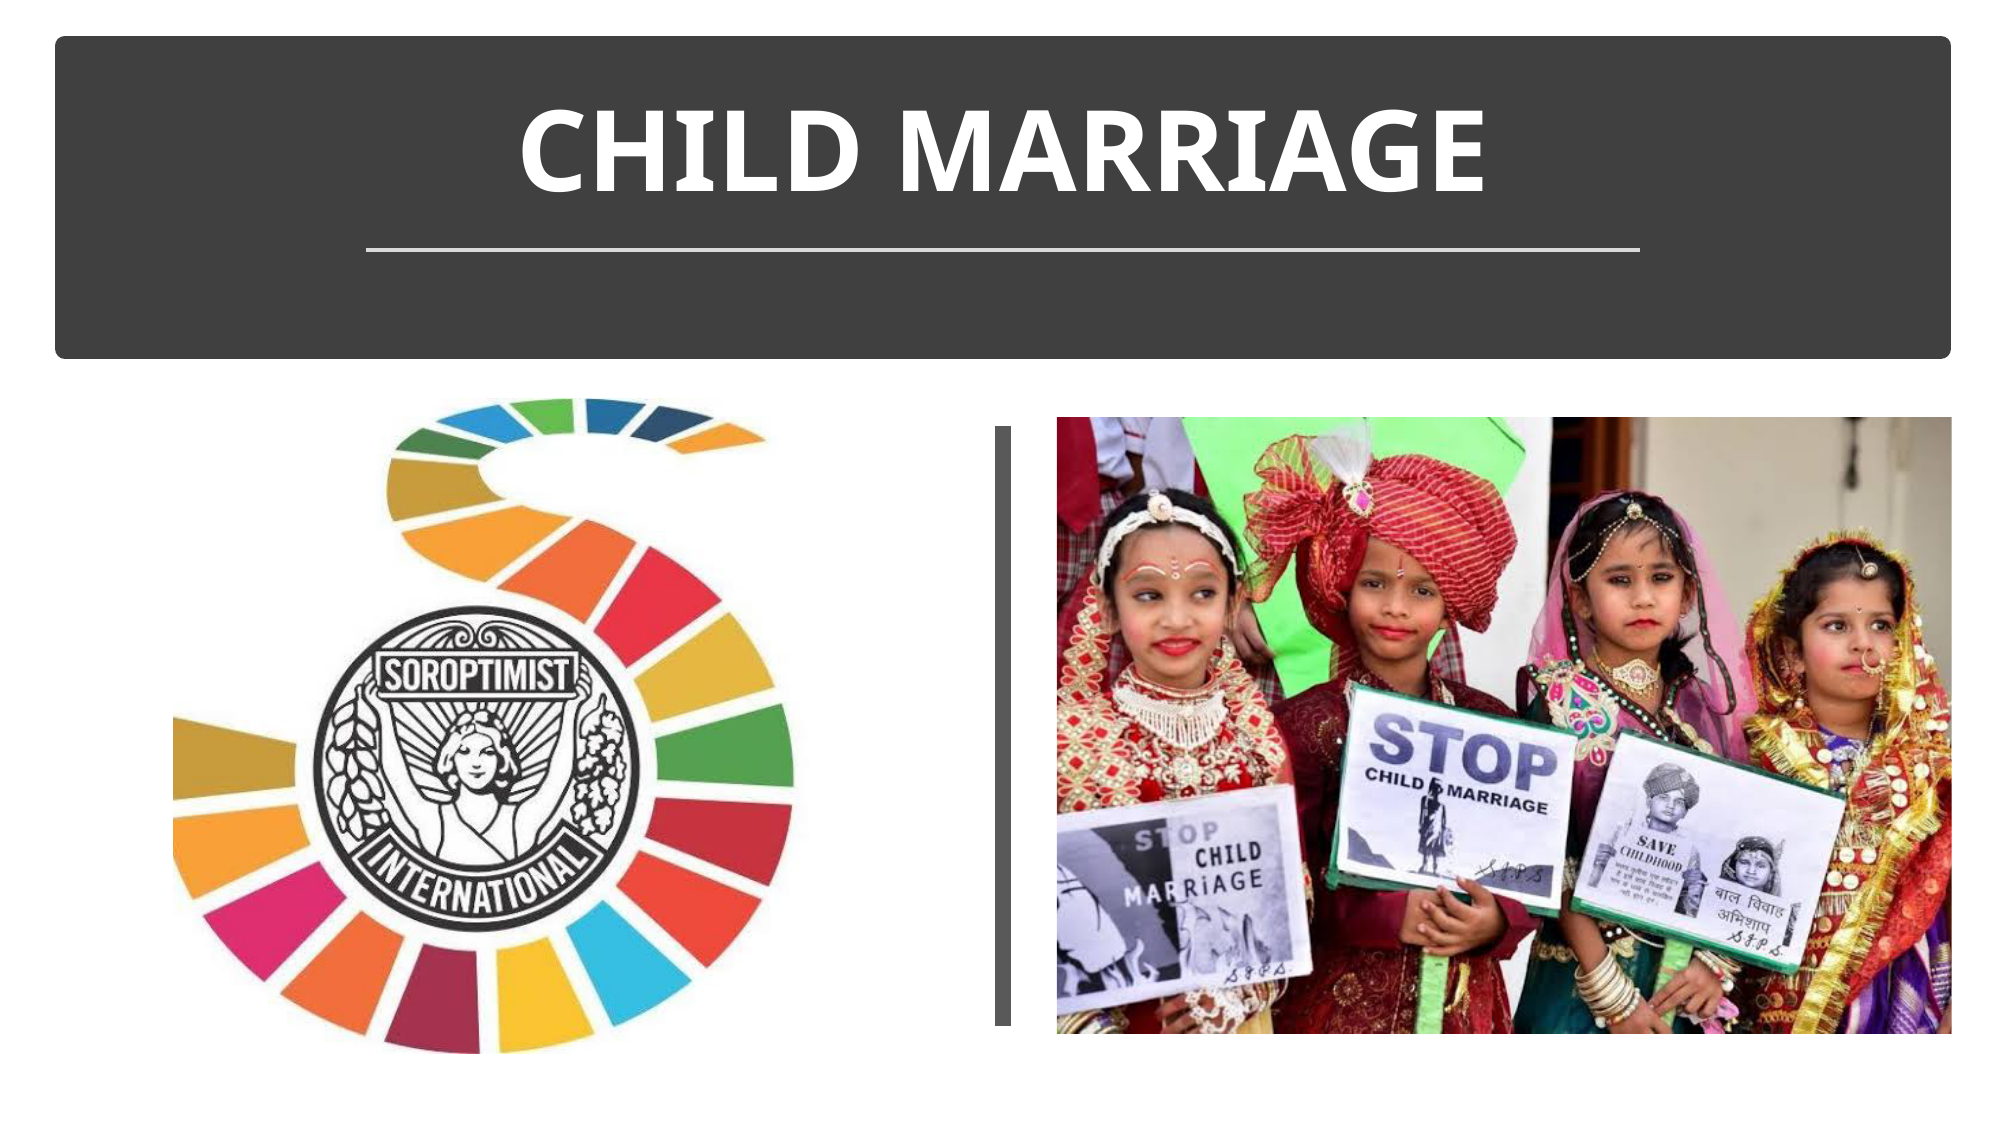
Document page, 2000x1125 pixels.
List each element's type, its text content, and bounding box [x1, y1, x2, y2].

picture [1056, 417, 1952, 1035]
text_box [63, 44, 1943, 351]
picture [173, 397, 830, 1055]
text_box CHILD MARRIAGE [89, 71, 1917, 224]
